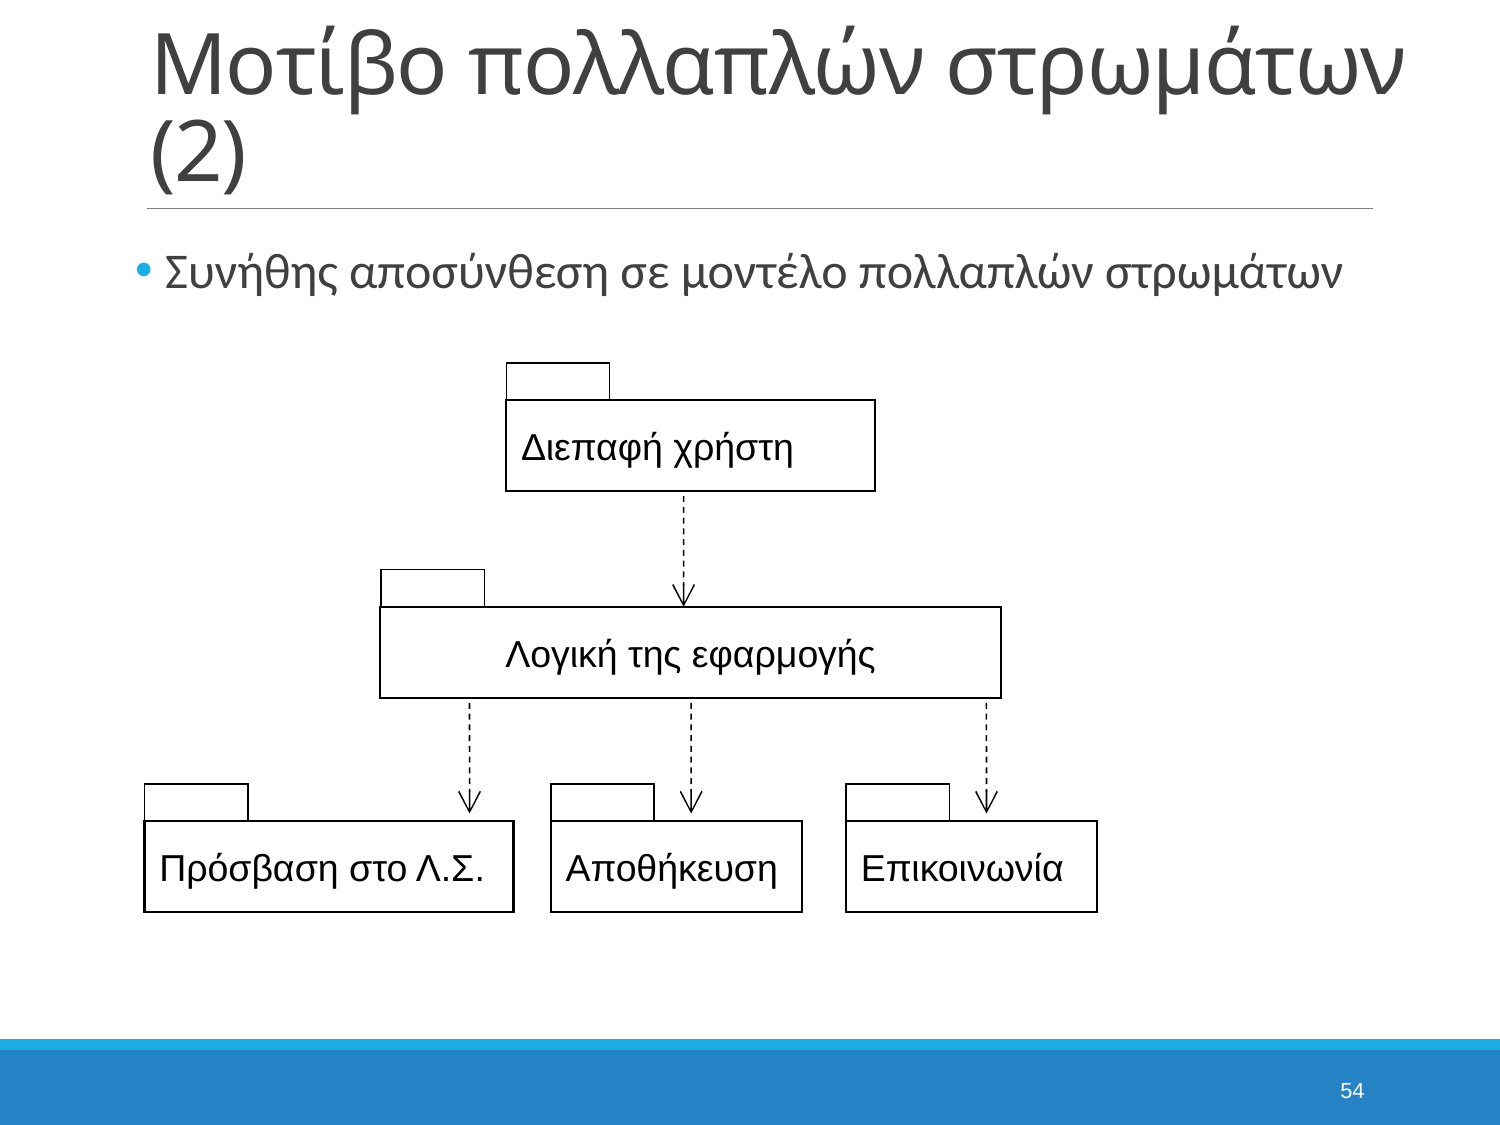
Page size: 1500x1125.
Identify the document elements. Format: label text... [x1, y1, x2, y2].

text_box [672, 583, 695, 607]
slide_number 54 [1217, 1059, 1380, 1120]
text_box Λογική της εφαρμογής [380, 606, 1001, 698]
text_box Επικοινωνία [846, 820, 1097, 912]
text_box [975, 790, 998, 814]
text_box [506, 363, 610, 400]
text_box Πρόσβαση στο Λ.Σ. [144, 820, 514, 912]
text_box [380, 569, 485, 607]
text_box [846, 783, 950, 821]
text_box [458, 790, 481, 814]
text_box [679, 790, 703, 814]
text_box Αποθήκευση [550, 820, 802, 912]
text_box [550, 783, 655, 821]
text_box Διεπαφή χρήστη [506, 399, 876, 492]
title Μοτίβο πολλαπλών στρωμάτων (2) [135, 16, 1467, 206]
list Συνήθης αποσύνθεση σε μοντέλο πολλαπλών στρωμάτων [135, 237, 1373, 1028]
text_box [144, 783, 248, 821]
